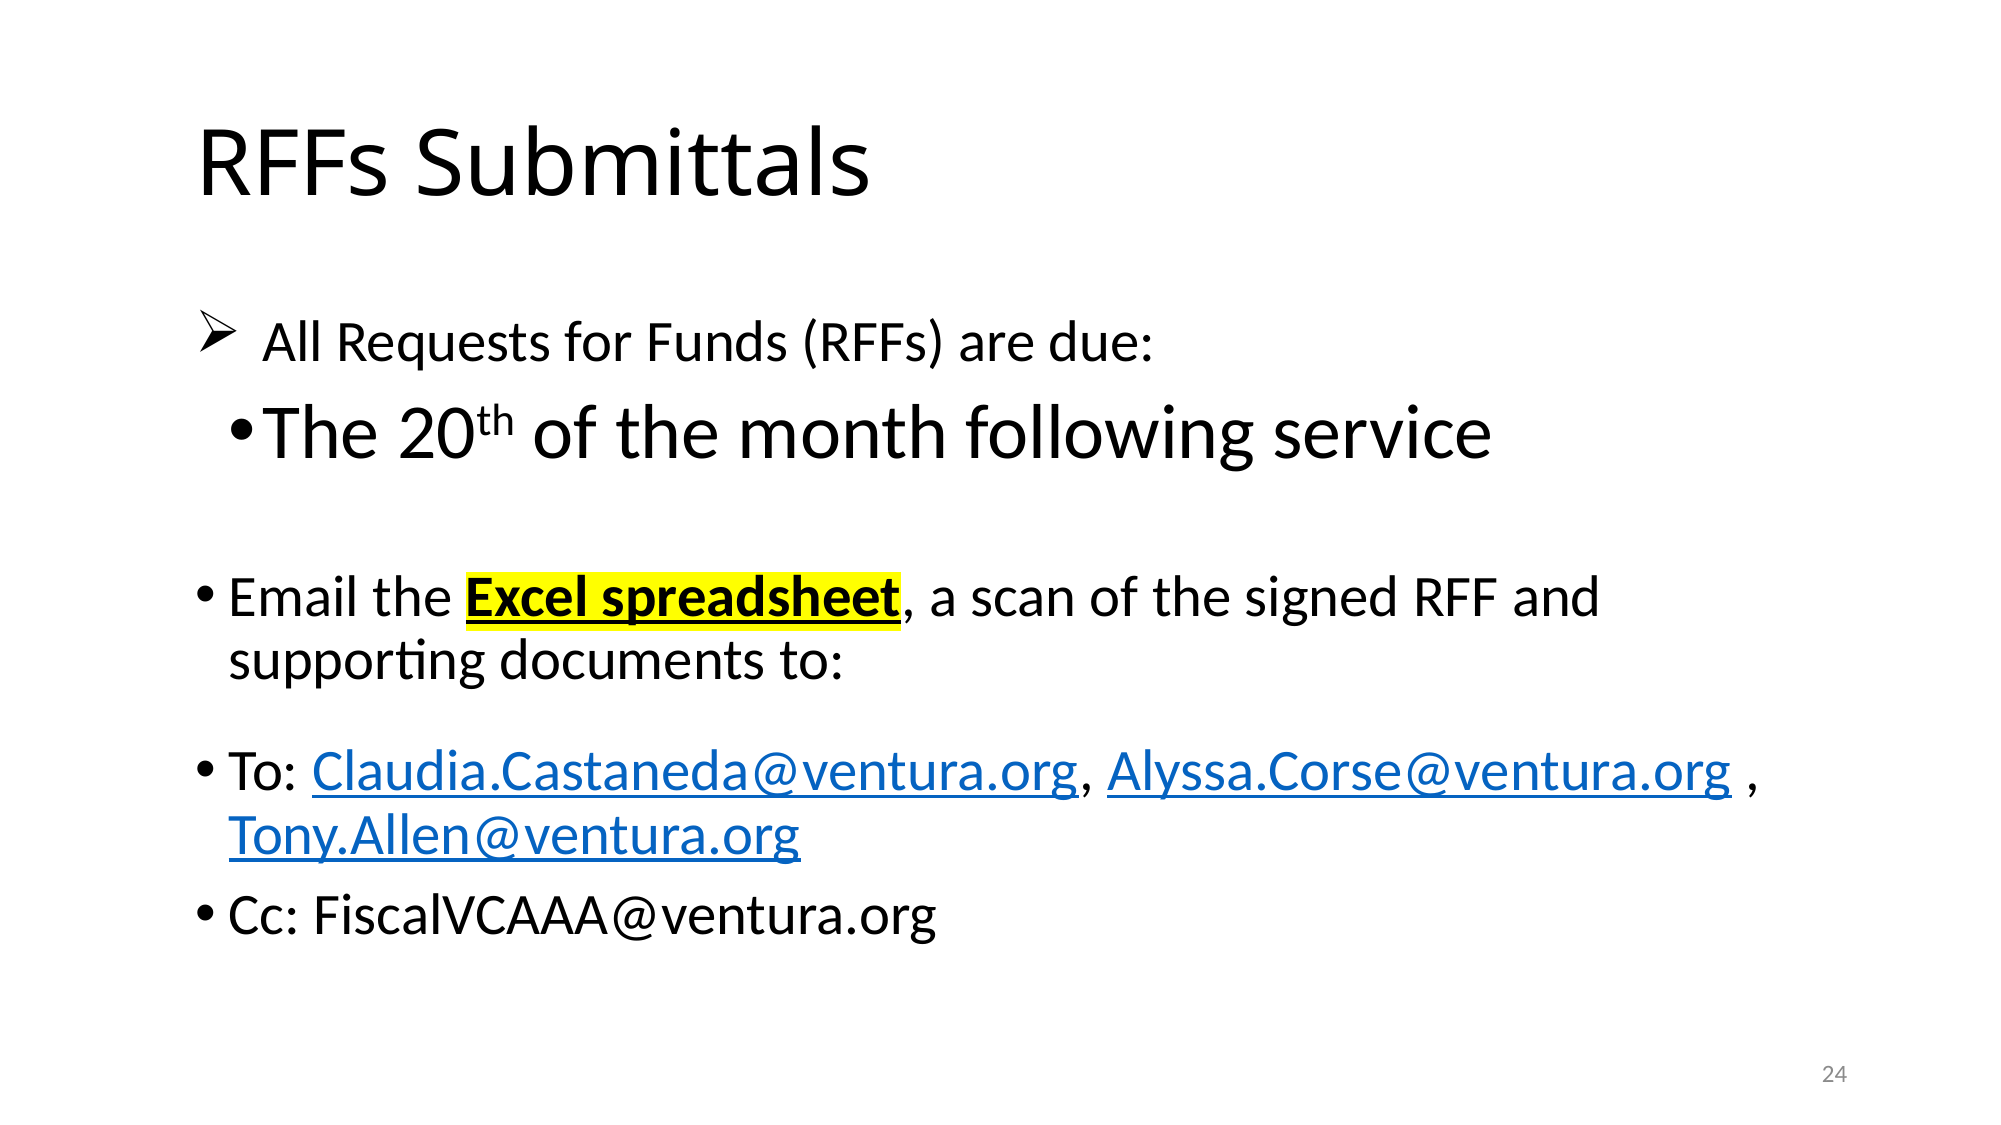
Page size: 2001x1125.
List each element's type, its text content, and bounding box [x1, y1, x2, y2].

list All Requests for Funds (RFFs) are due: The 20th of the month following service Email the Excel spreadsheet, a scan of the signed RFF and supporting documents to: To: Claudia.Castaneda@ventura.org, Alyssa.Corse@ventura.org , Tony.Allen@ventura.org Cc: FiscalVCAAA@ventura.org [179, 302, 1811, 963]
slide_number 24 [1412, 1042, 1863, 1103]
title RFFs Submittals [179, 47, 1830, 285]
